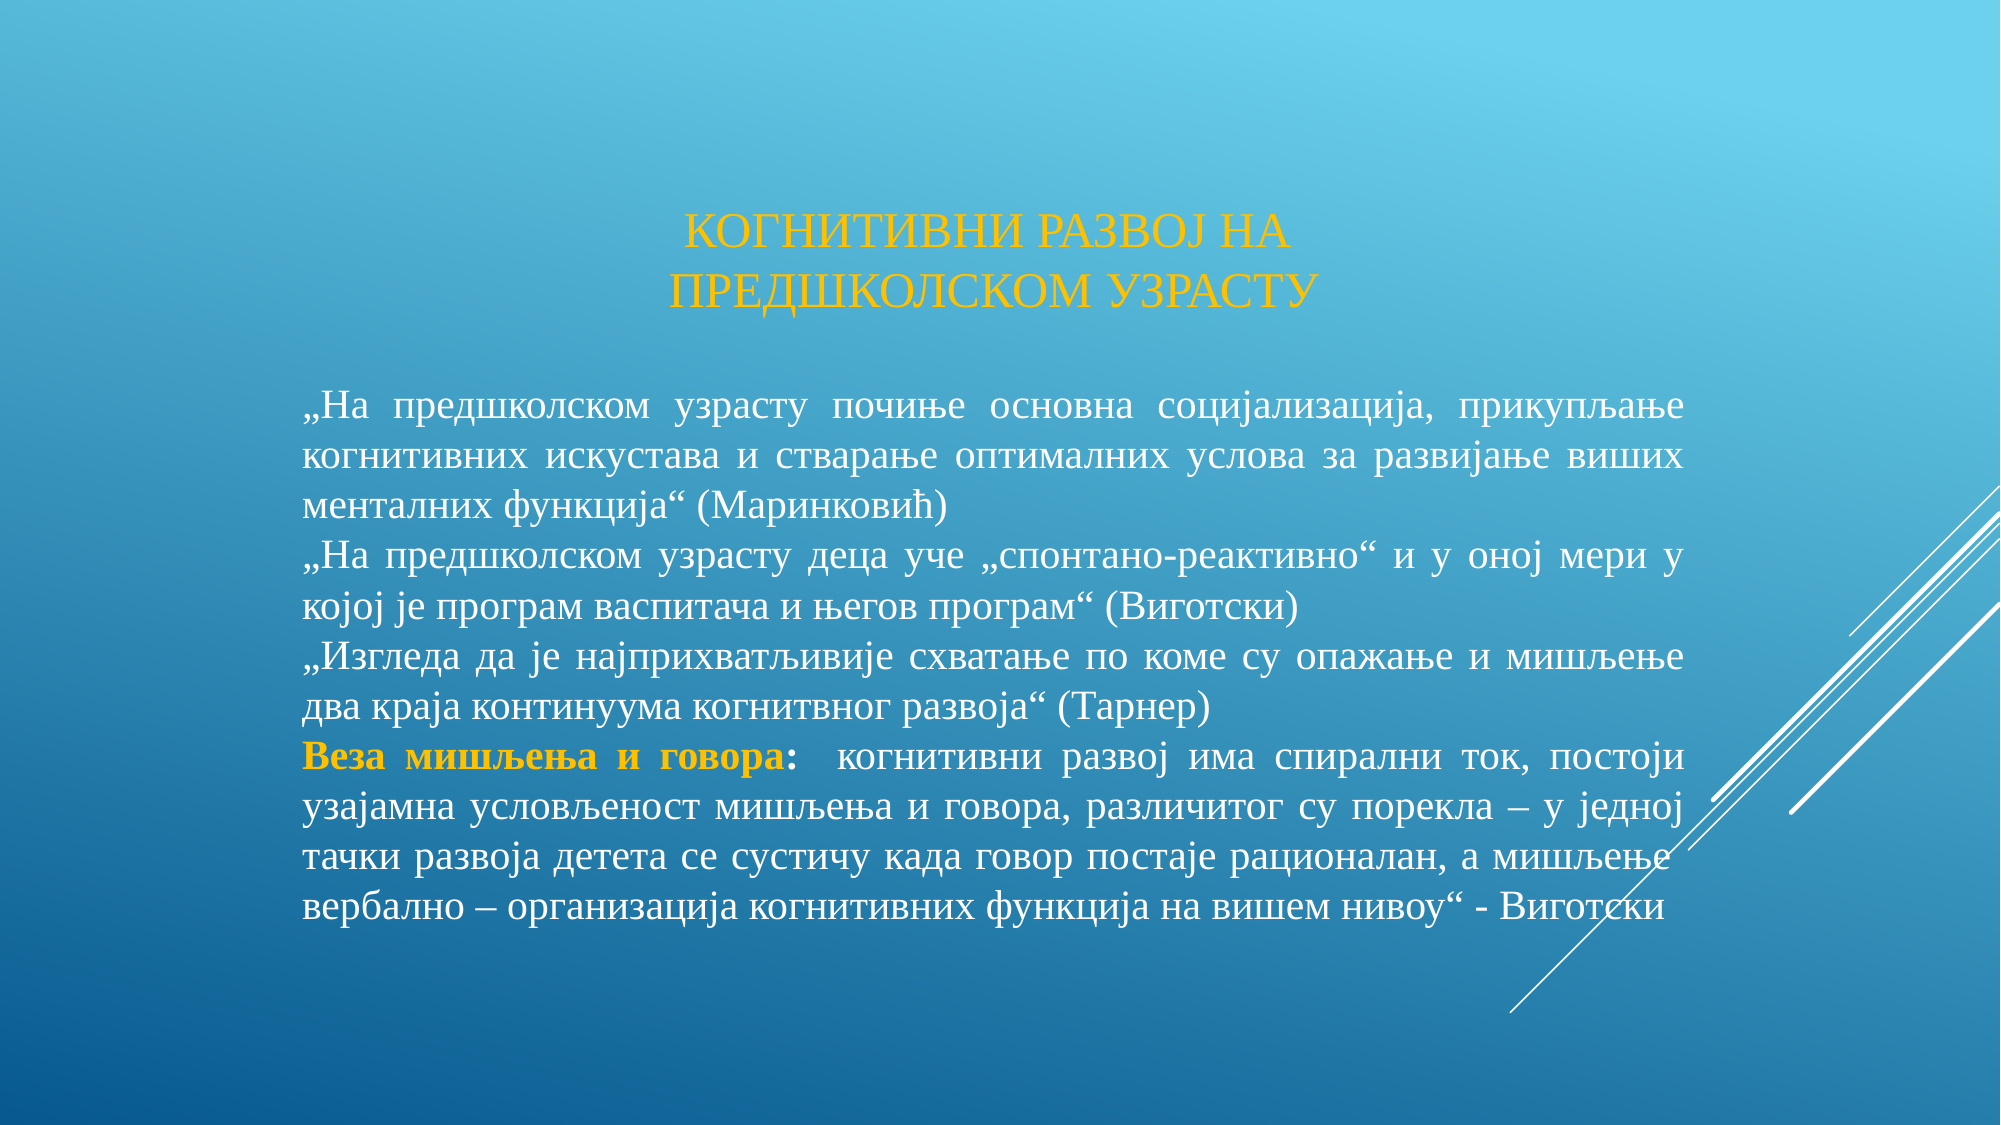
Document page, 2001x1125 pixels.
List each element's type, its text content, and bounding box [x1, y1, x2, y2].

text_box КОГНИТИВНИ РАЗВОЈ НА ПРЕДШКОЛСКОМ УЗРАСТУ „На предшколском узрасту почиње основна социјализација, прикупљање когнитивних искустава и стварање оптималних услова за развијање виших менталних функција“ (Маринковић) „На предшколском узрасту деца уче „спонтано-реактивно“ и у оној мери у којој је програм васпитача и његов програм“ (Виготски) „Изгледа да је најприхватљивије схватање по коме су опажање и мишљење два краја континуума когнитвног развоја“ (Тарнер) Веза мишљења и говора: когнитивни развој има спирални ток, постоји узајамна условљеност мишљења и говора, различитог су порекла – у једној тачки развоја детета се сустичу када говор постаје рационалан, а мишљење вербално – организација когнитивних функција на вишем нивоу“ - Виготски [287, 189, 1700, 935]
